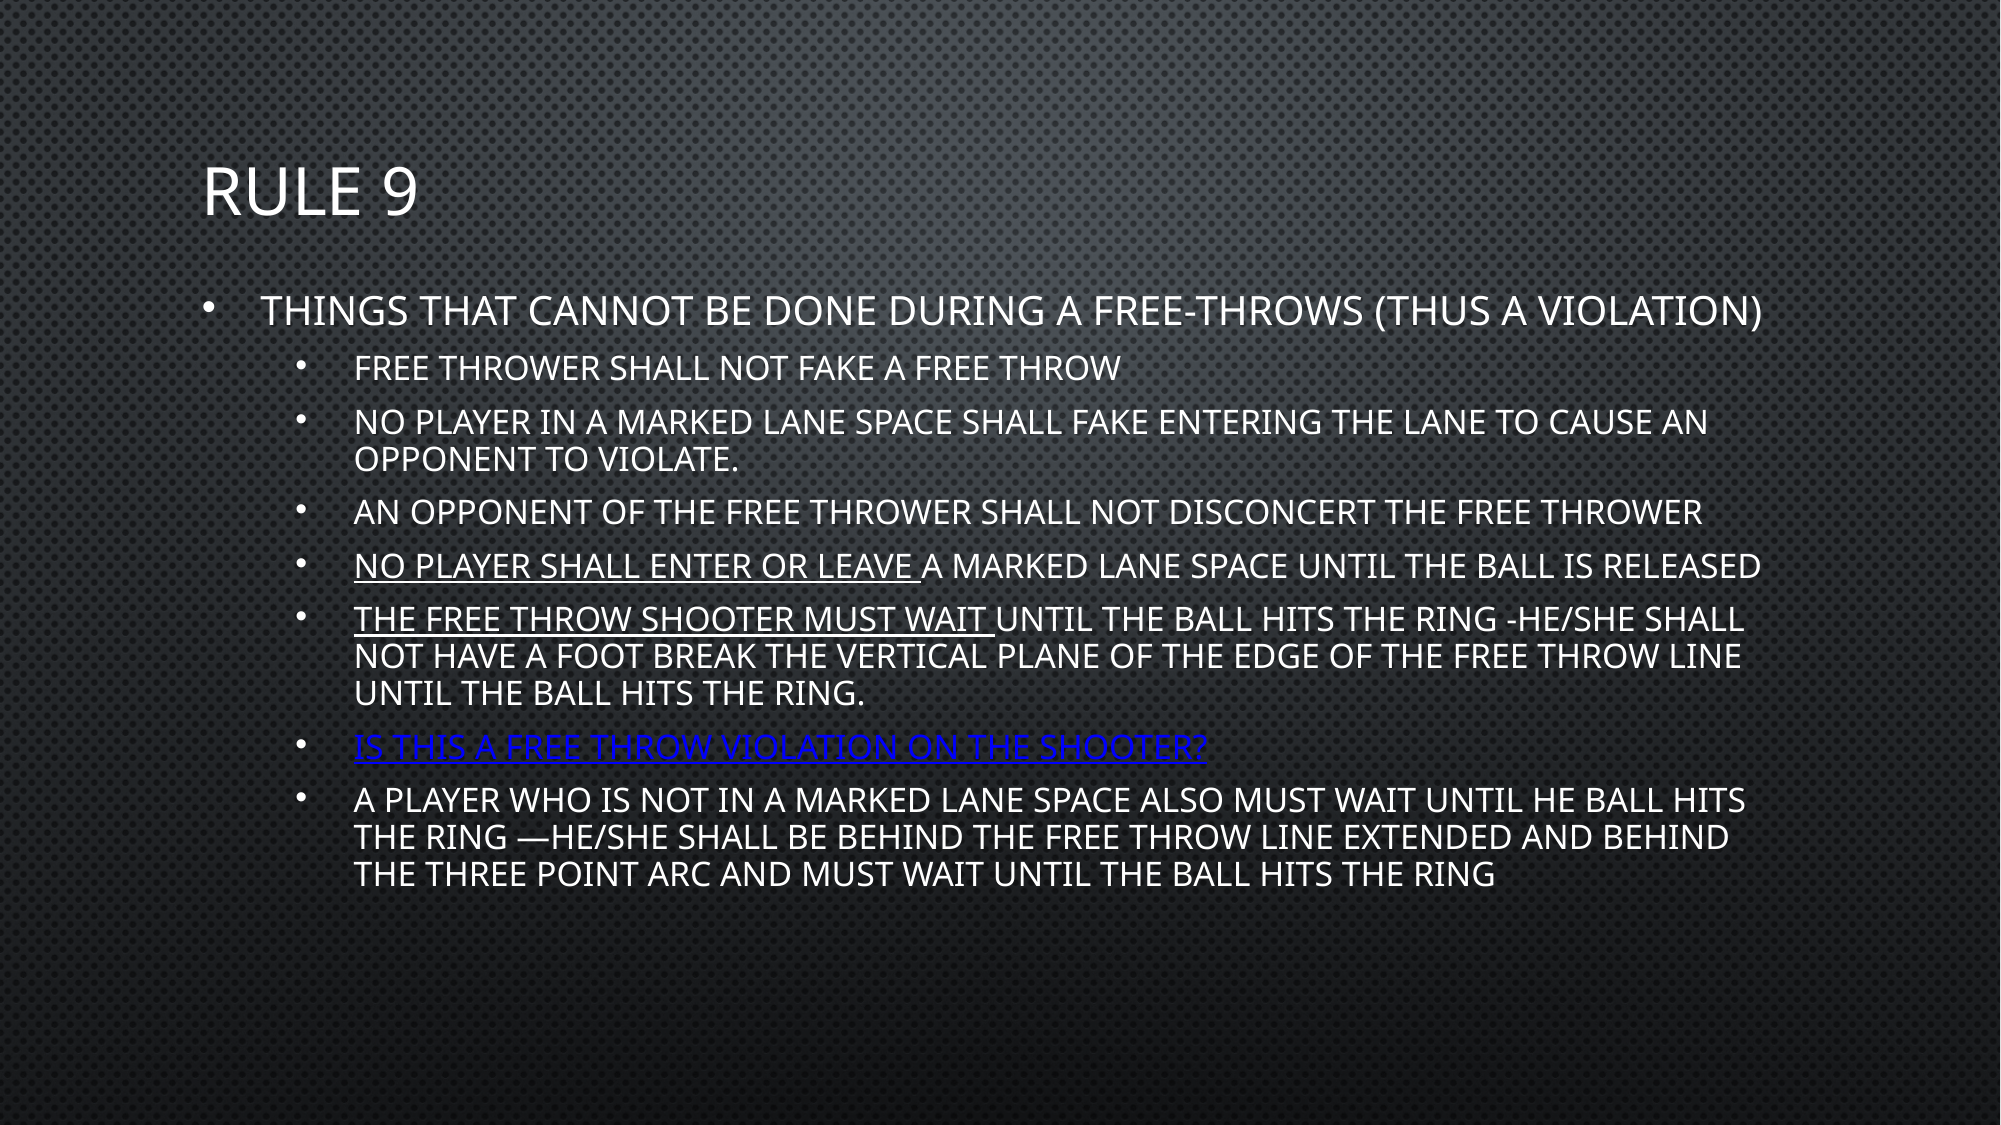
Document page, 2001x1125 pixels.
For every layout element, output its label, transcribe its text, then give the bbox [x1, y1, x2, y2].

text_box Things that cannot be done during a free-throws (thus a violation) Free thrower shall not fake a free throw No player in a marked lane space shall fake entering the lane to cause an opponent to violate. An opponent of the free thrower shall not disconcert the free thrower No player shall enter or leave a marked lane space until the ball is released The free throw shooter must wait until the ball hits the ring -he/she shall not have a foot break the vertical plane of the edge of the free throw line until the ball hits the ring. Is this a Free Throw Violation on the Shooter? A player who is not in a marked lane space also must wait until he ball hits the ring —he/she shall be behind the free throw line extended and behind the three point arc and must wait until the ball hits the ring [187, 281, 1813, 950]
picture [0, 0, 2001, 1125]
text_box RULE 9 [187, 33, 1813, 281]
